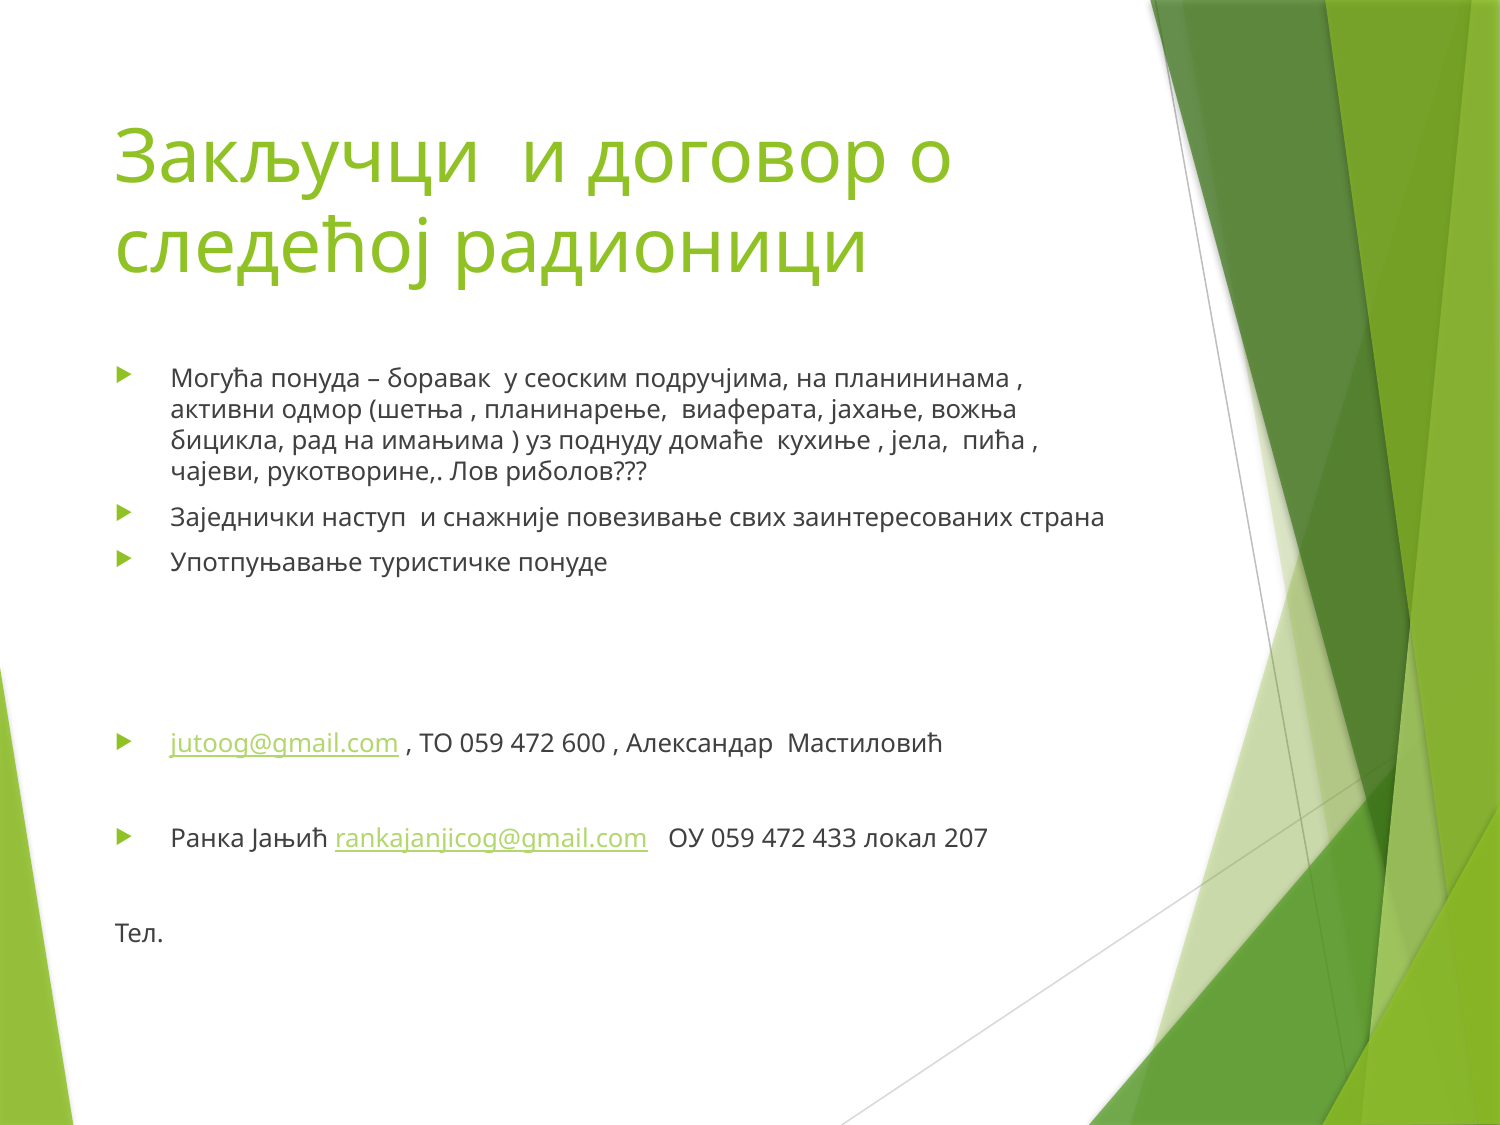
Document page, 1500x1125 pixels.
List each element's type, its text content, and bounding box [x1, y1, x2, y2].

list Могућа понуда – боравак у сеоским подручјима, на планининама , активни одмор (шетња , планинарење, виаферата, јахање, вожња бицикла, рад на имањима ) уз поднуду домаће кухиње , јела, пића , чајеви, рукотворине,. Лов риболов??? Заједнички наступ и снажније повезивање свих заинтересованих страна Употпуњавање туристичке понуде jutoog@gmail.com , ТО 059 472 600 , Александар Мастиловић Ранка Јањић rankajanjicog@gmail.com OУ 059 472 433 локал 207 Тел. [99, 354, 1142, 992]
title Закључци и договор о следећој радионици [99, 99, 1142, 317]
